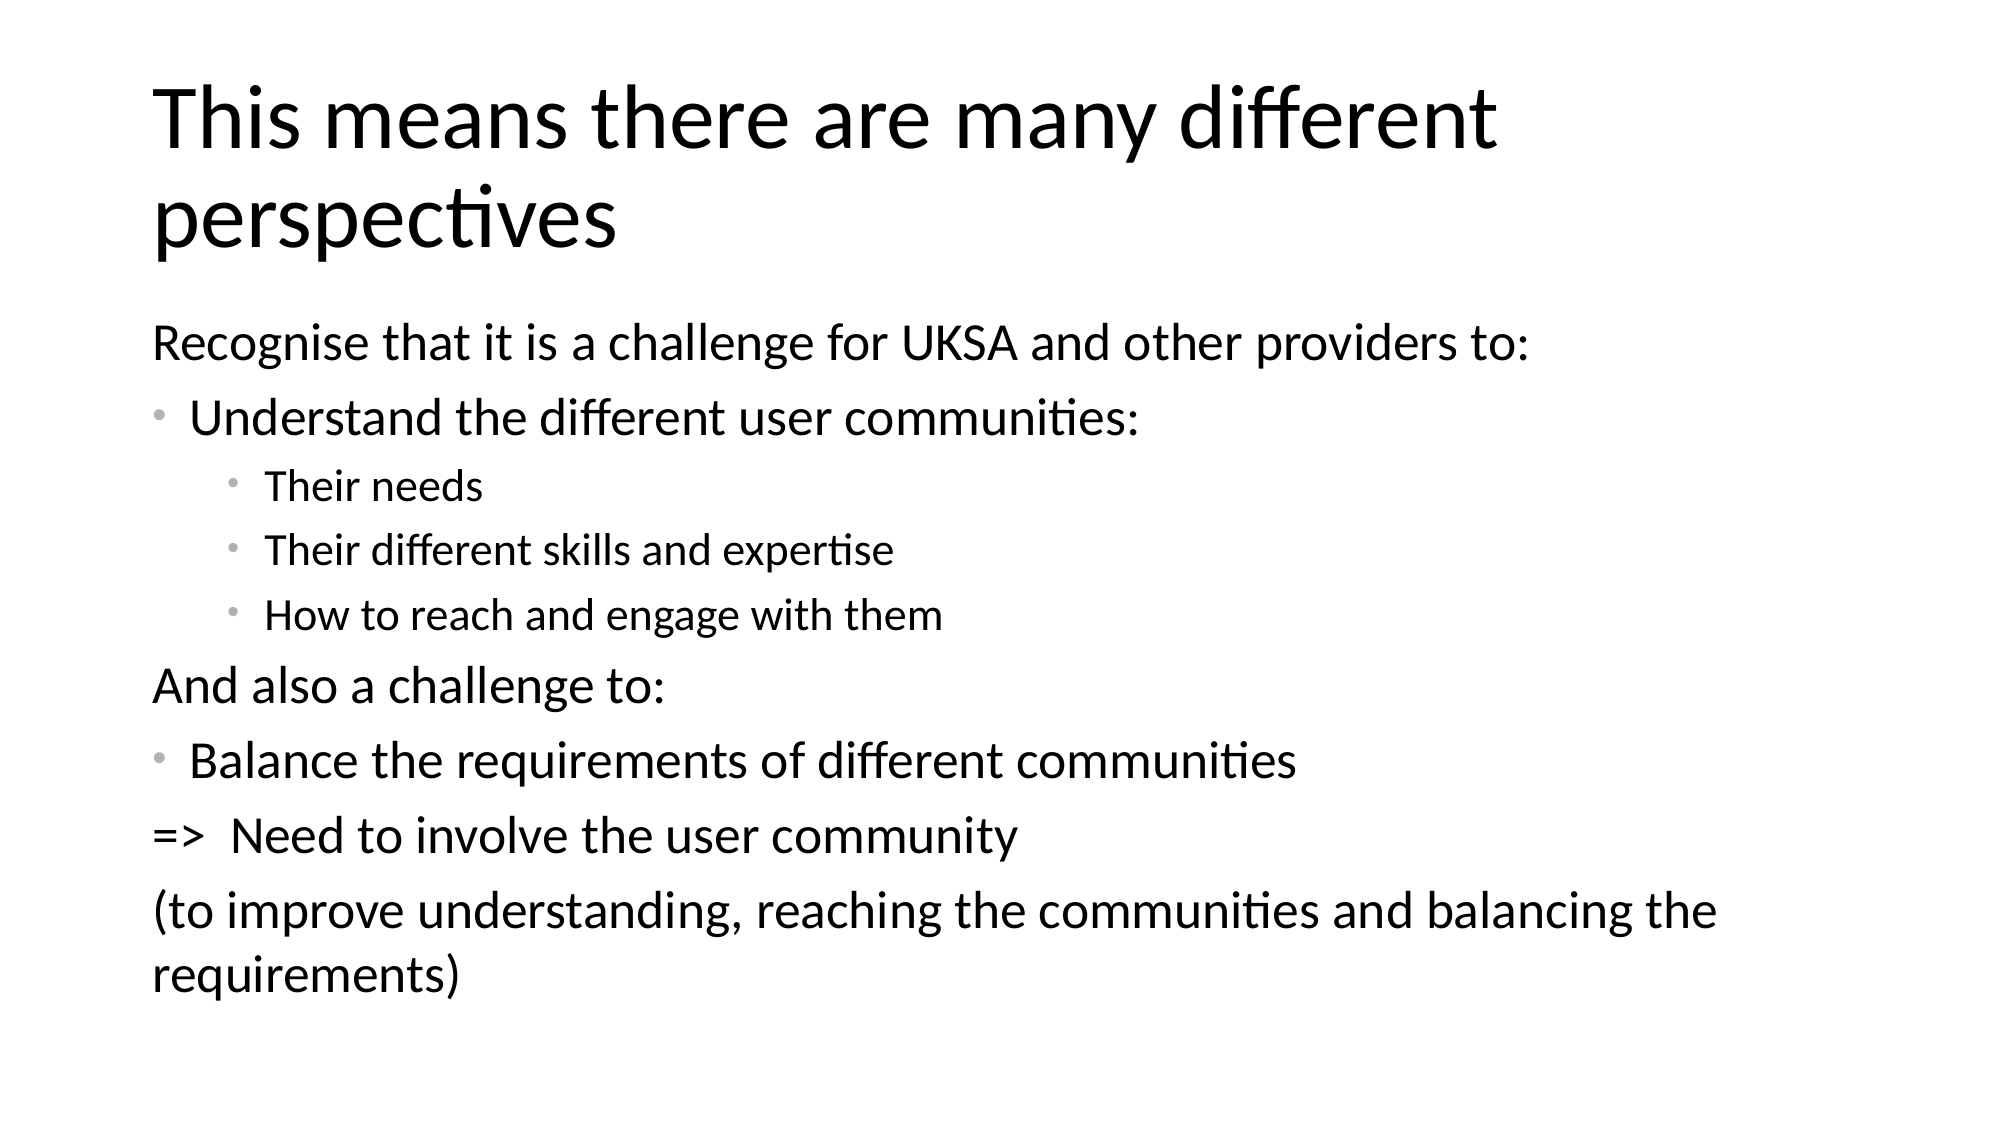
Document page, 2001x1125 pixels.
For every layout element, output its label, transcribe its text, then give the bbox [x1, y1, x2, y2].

title This means there are many different perspectives [137, 59, 1863, 278]
list Recognise that it is a challenge for UKSA and other providers to: Understand the different user communities: Their needs Their different skills and expertise How to reach and engage with them And also a challenge to: Balance the requirements of different communities => Need to involve the user community (to improve understanding, reaching the communities and balancing the requirements) [137, 299, 1863, 1014]
